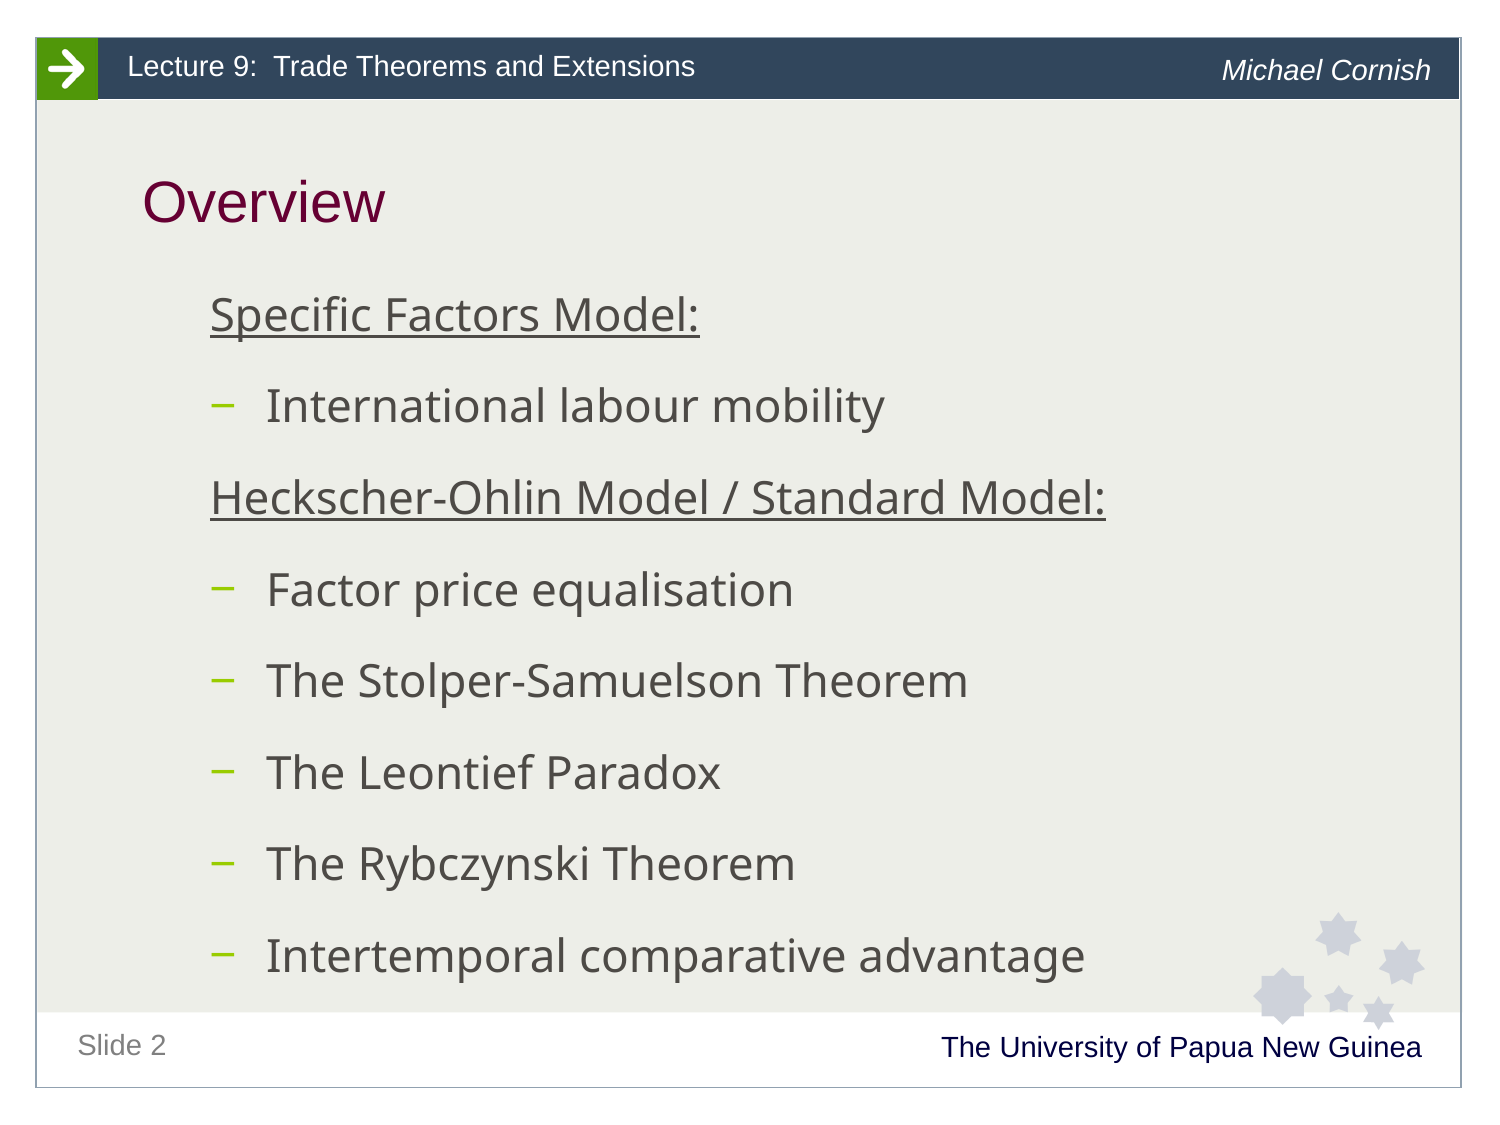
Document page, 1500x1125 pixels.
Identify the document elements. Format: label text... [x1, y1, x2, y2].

list Specific Factors Model: International labour mobility Heckscher-Ohlin Model / Standard Model: Factor price equalisation The Stolper-Samuelson Theorem The Leontief Paradox The Rybczynski Theorem Intertemporal comparative advantage [194, 250, 1388, 786]
picture [1253, 912, 1425, 1030]
picture [37, 38, 98, 100]
title Overview [127, 172, 1346, 285]
